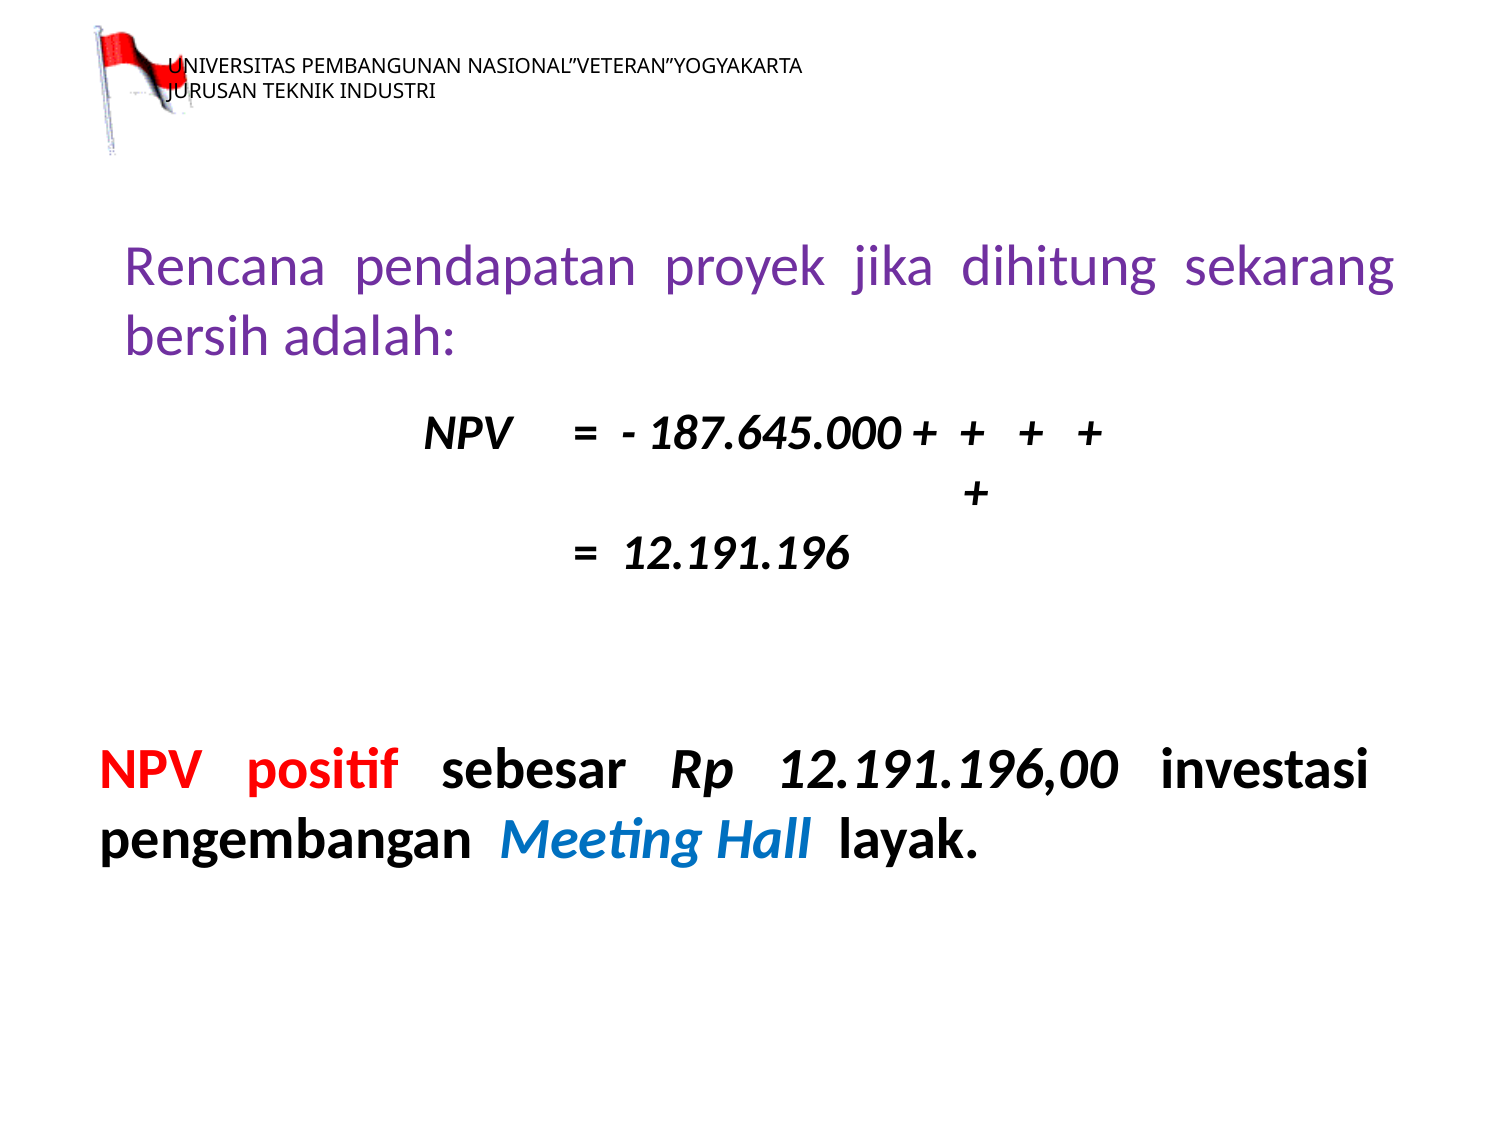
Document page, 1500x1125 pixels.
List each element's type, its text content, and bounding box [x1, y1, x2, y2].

text_box Rencana pendapatan proyek jika dihitung sekarang bersih adalah: [109, 219, 1410, 320]
text_box NPV positif sebesar Rp 12.191.196,00 investasi pengembangan Meeting Hall layak. [84, 722, 1385, 823]
picture [64, 0, 222, 157]
